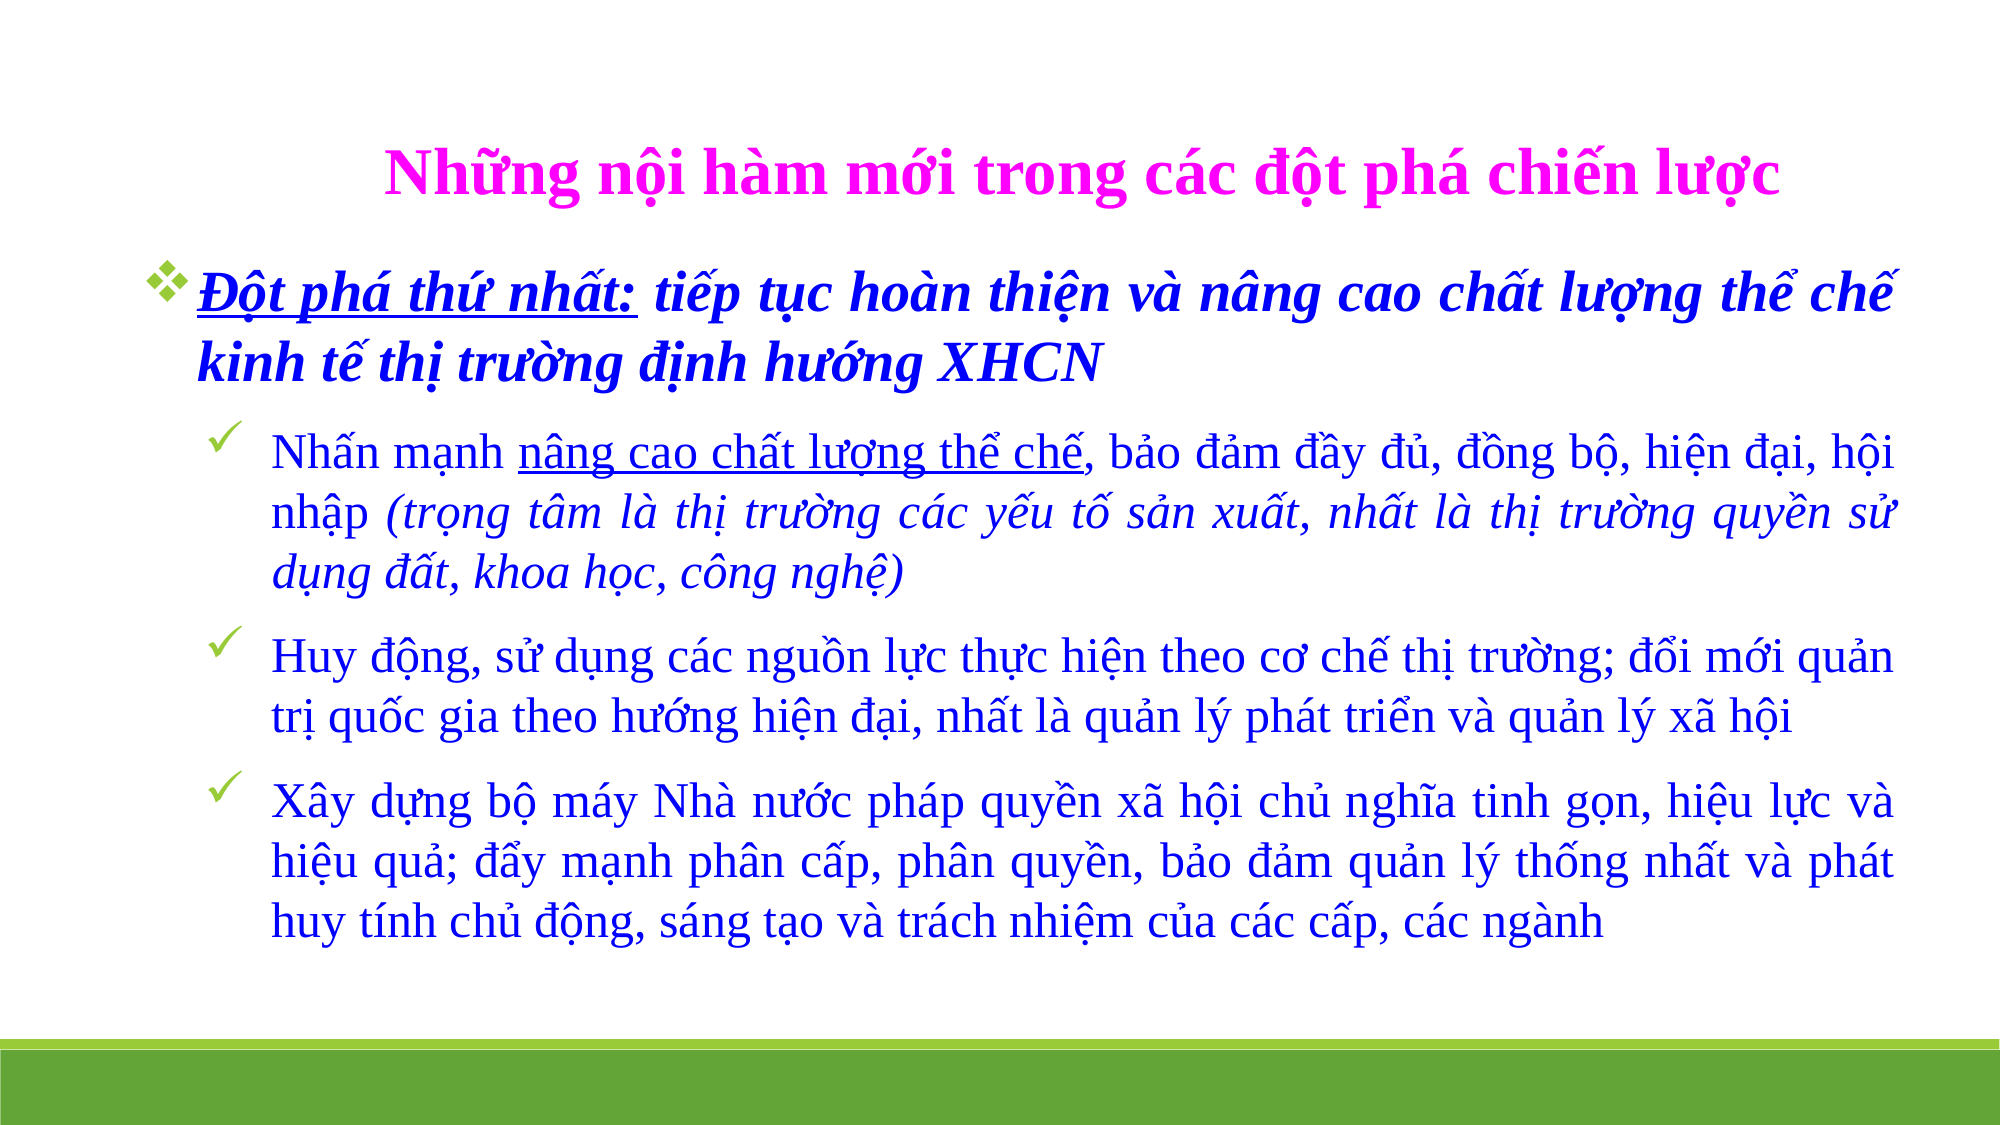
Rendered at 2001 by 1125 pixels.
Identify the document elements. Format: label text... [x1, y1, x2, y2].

list Đột phá thứ nhất: tiếp tục hoàn thiện và nâng cao chất lượng thể chế kinh tế thị trường định hướng XHCN Nhấn mạnh nâng cao chất lượng thể chế, bảo đảm đầy đủ, đồng bộ, hiện đại, hội nhập (trọng tâm là thị trường các yếu tố sản xuất, nhất là thị trường quyền sử dụng đất, khoa học, công nghệ) Huy động, sử dụng các nguồn lực thực hiện theo cơ chế thị trường; đổi mới quản trị quốc gia theo hướng hiện đại, nhất là quản lý phát triển và quản lý xã hội Xây dựng bộ máy Nhà nước pháp quyền xã hội chủ nghĩa tinh gọn, hiệu lực và hiệu quả; đẩy mạnh phân cấp, phân quyền, bảo đảm quản lý thống nhất và phát huy tính chủ động, sáng tạo và trách nhiệm của các cấp, các ngành [141, 245, 1896, 965]
text_box Những nội hàm mới trong các đột phá chiến lược [345, 120, 1823, 216]
